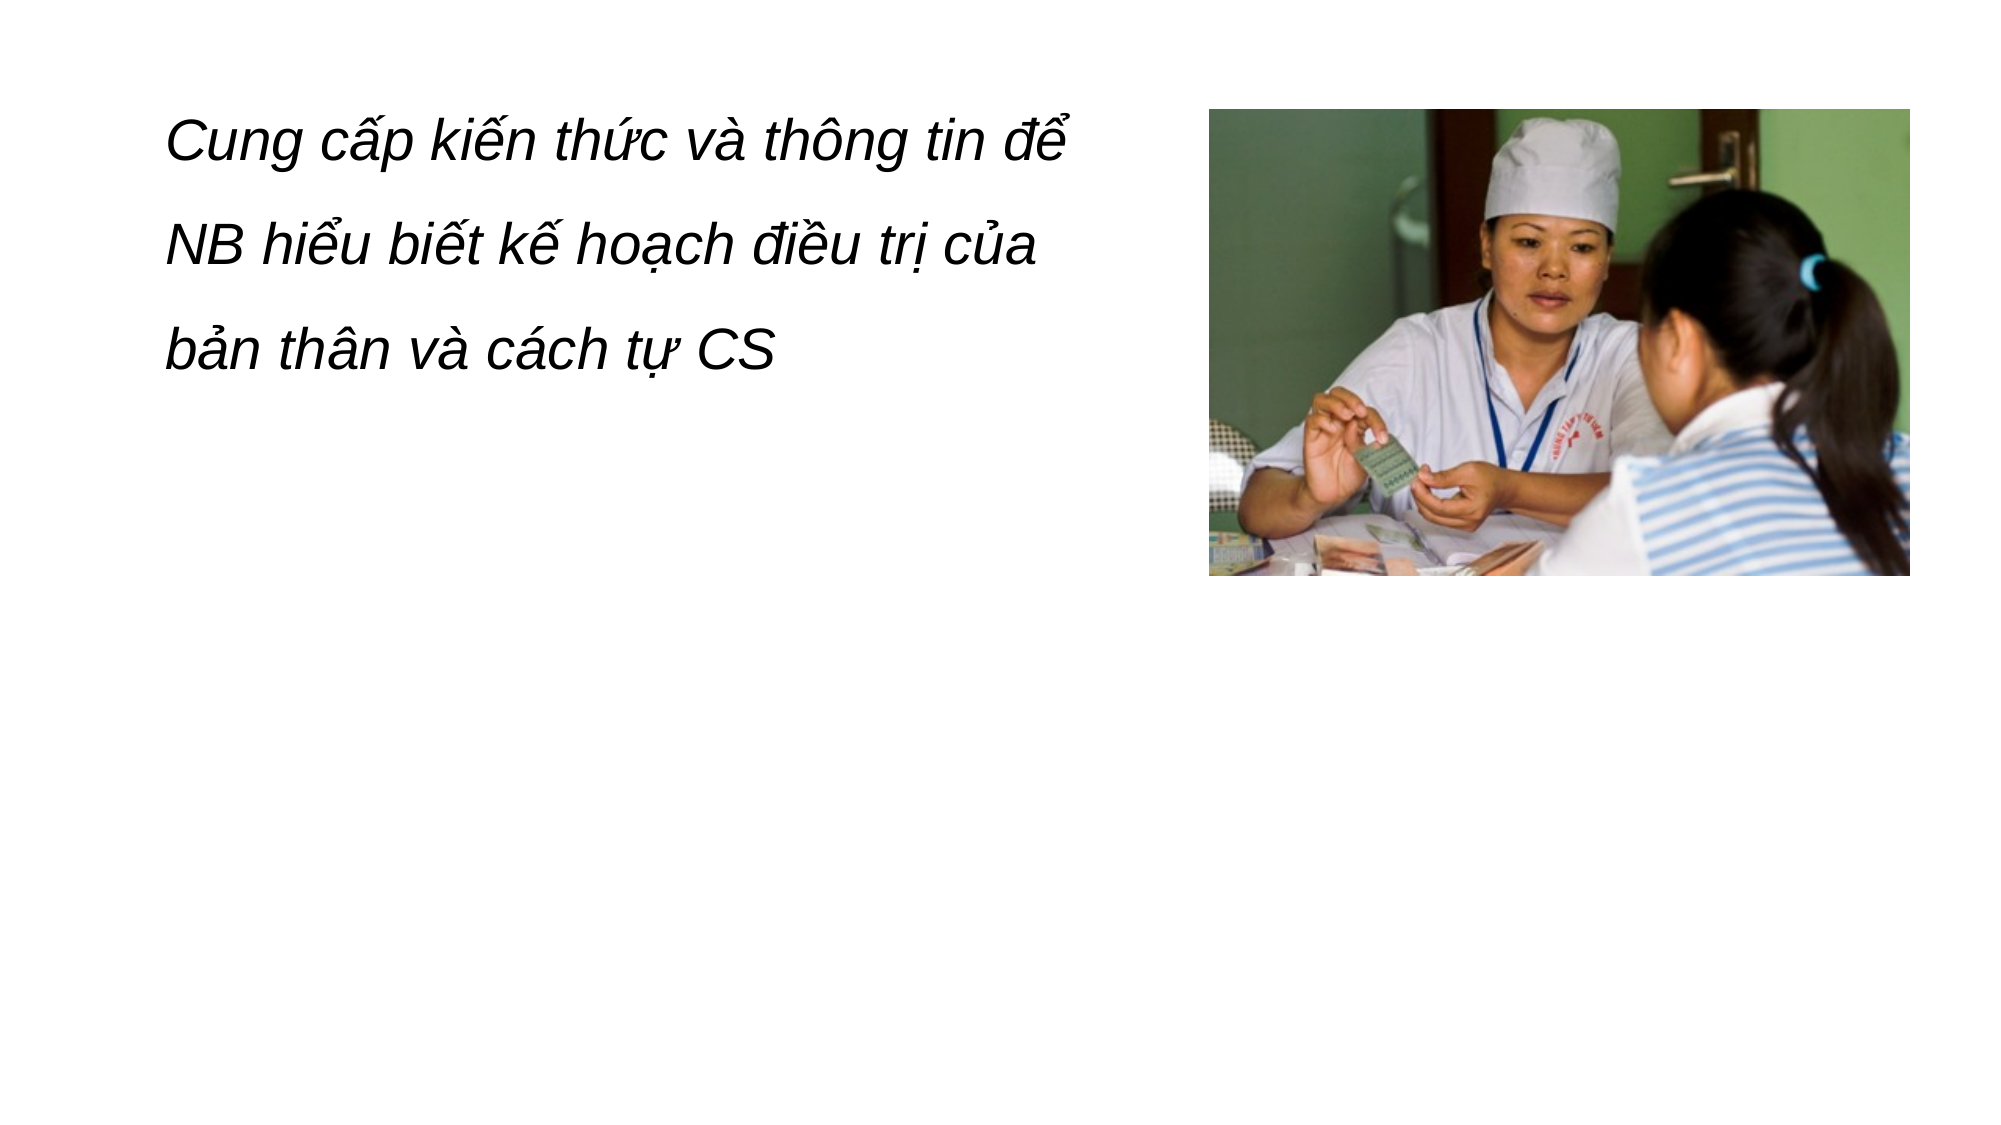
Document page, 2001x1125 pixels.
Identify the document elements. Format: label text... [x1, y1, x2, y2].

list Cung cấp kiến thức và thông tin để NB hiểu biết kế hoạch điều trị của bản thân và cách tự CS [150, 59, 1143, 1025]
picture [1209, 109, 1910, 576]
